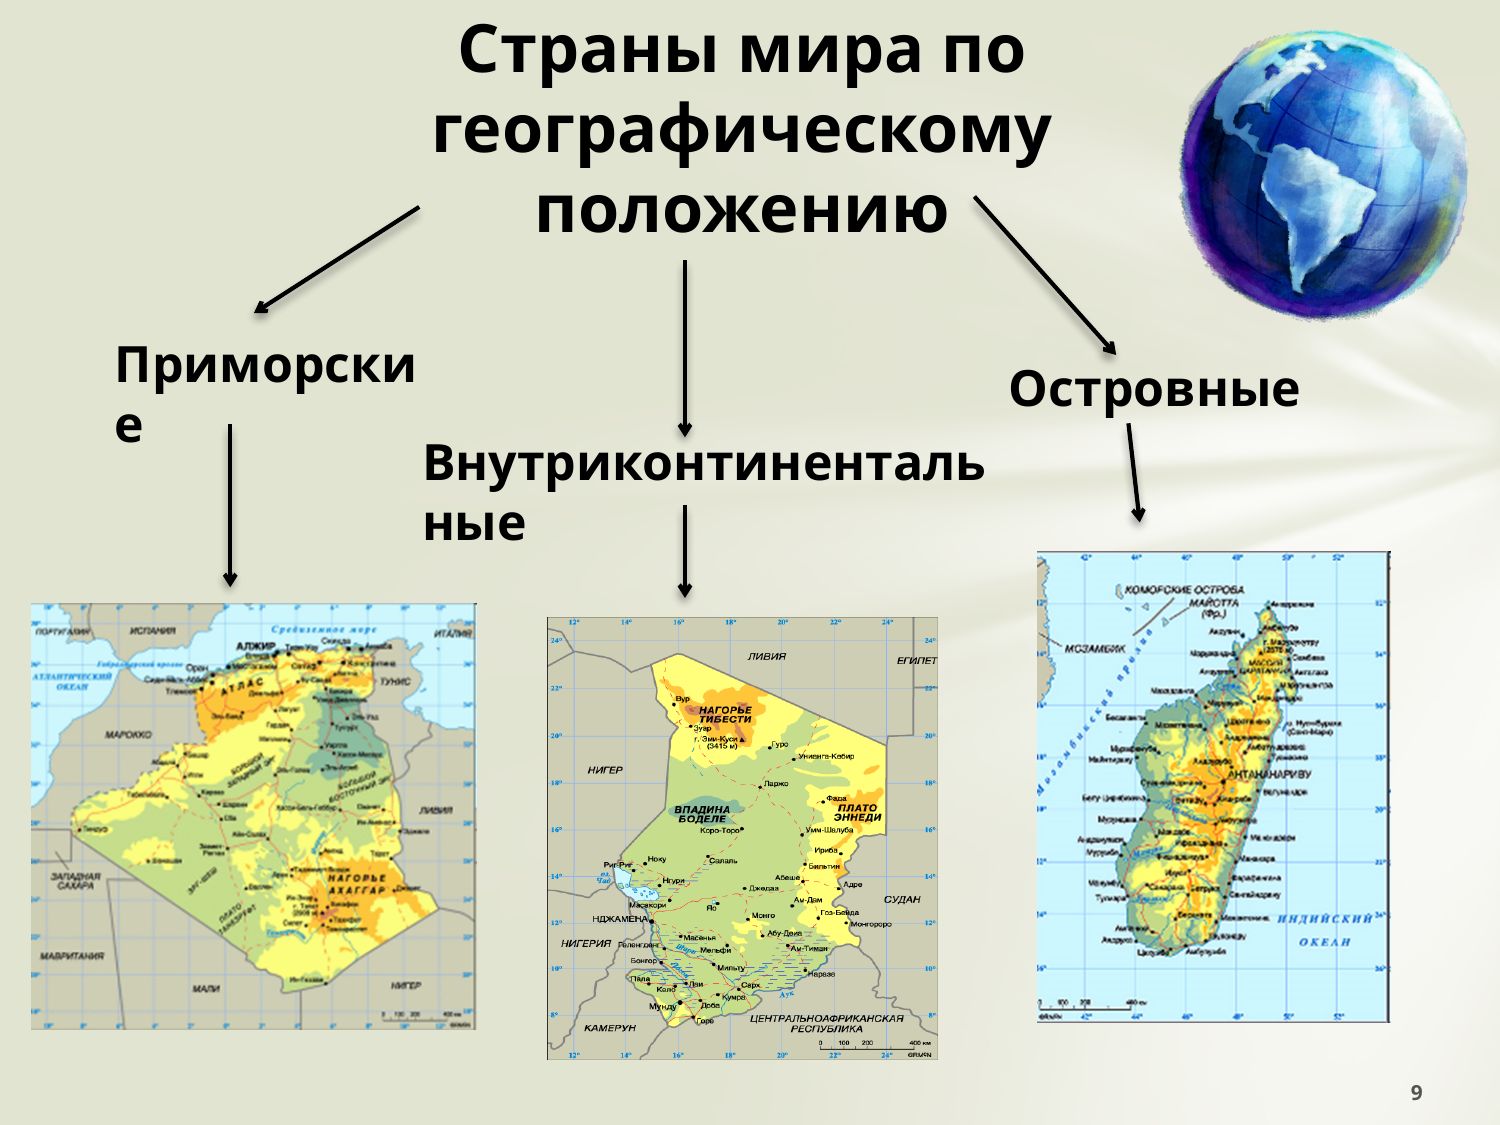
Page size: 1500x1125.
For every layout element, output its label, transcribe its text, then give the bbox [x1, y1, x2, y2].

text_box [253, 206, 420, 314]
text_box Приморские [100, 324, 443, 460]
picture [1177, 29, 1473, 323]
slide_number 9 [1293, 1073, 1438, 1115]
picture [1037, 551, 1391, 1023]
text_box Страны мира по географическому положению [356, 0, 1128, 254]
text_box Внутриконтинентальные [407, 423, 1010, 558]
picture [30, 603, 477, 1030]
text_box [974, 196, 1117, 356]
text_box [1128, 422, 1141, 523]
text_box Островные [994, 348, 1325, 424]
picture [547, 617, 938, 1060]
